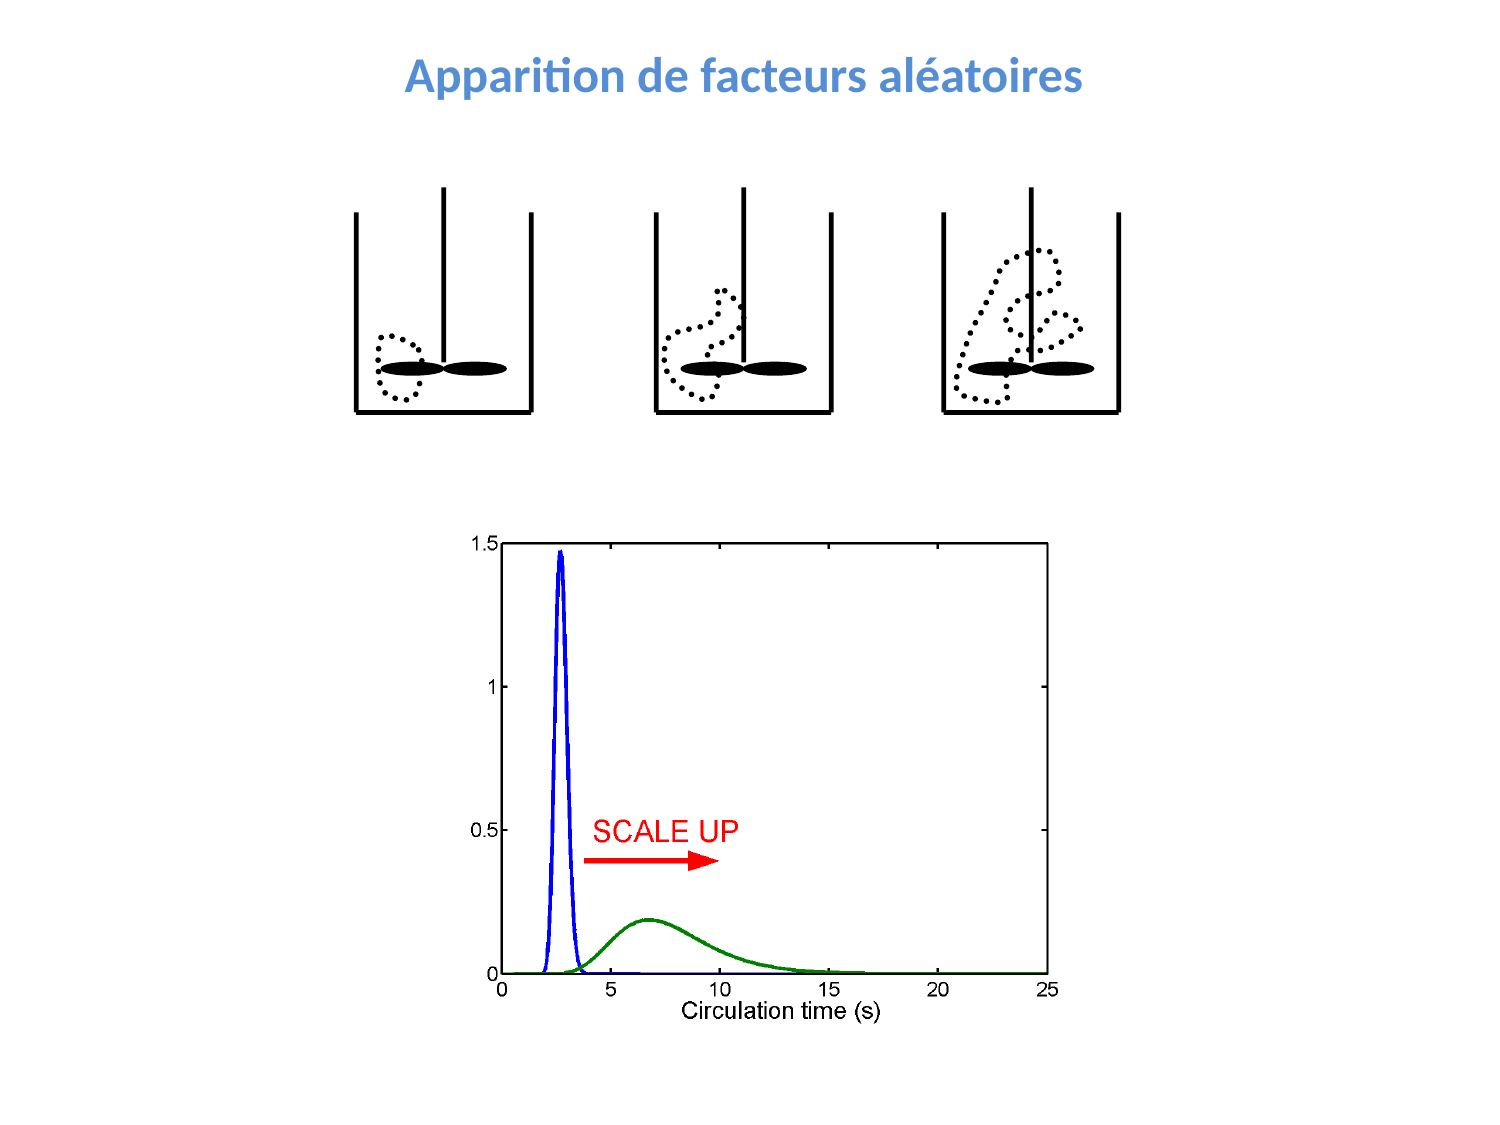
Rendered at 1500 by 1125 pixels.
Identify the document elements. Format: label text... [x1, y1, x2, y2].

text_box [943, 187, 1119, 413]
picture [409, 503, 1115, 1032]
text_box Apparition de facteurs aléatoires [58, 35, 1430, 110]
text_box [655, 187, 832, 413]
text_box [355, 187, 532, 413]
